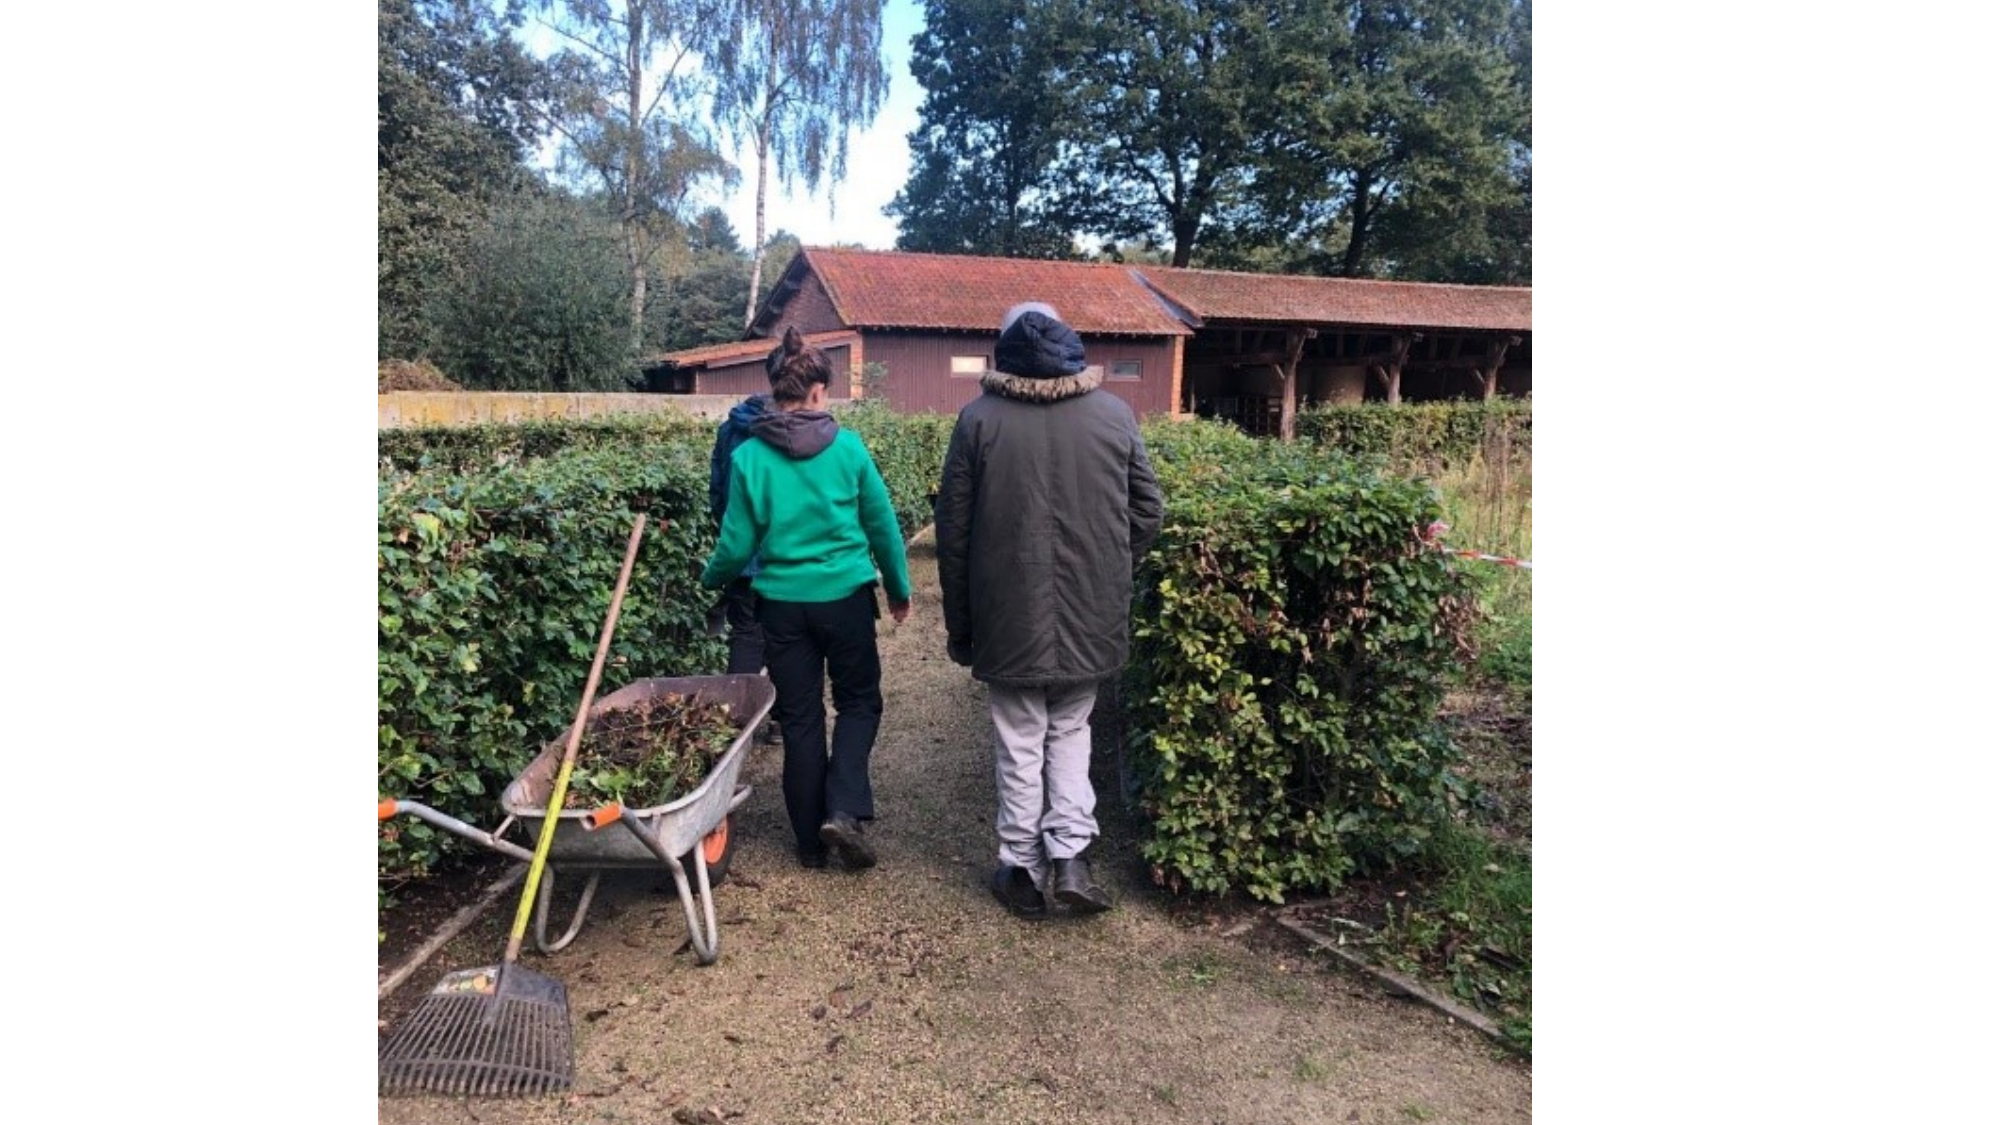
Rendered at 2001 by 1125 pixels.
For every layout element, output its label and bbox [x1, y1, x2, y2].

picture [378, 0, 1532, 1125]
